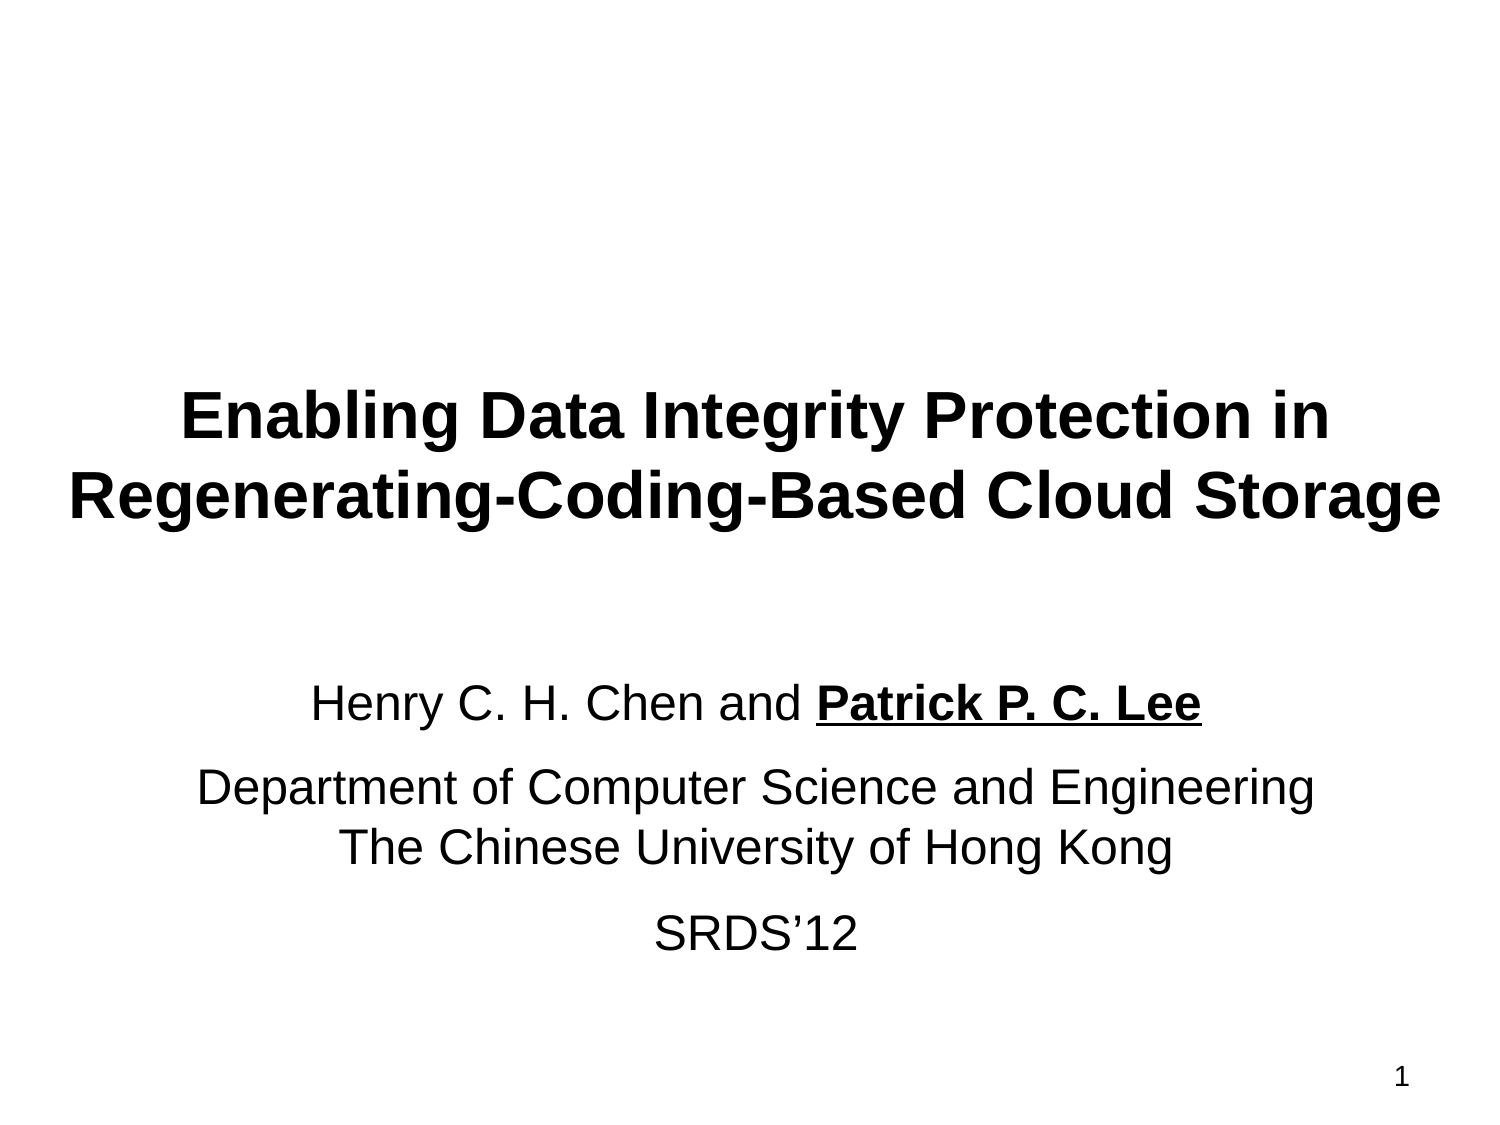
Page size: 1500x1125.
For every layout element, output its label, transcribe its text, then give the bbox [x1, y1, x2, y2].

title Enabling Data Integrity Protection in Regenerating-Coding-Based Cloud Storage [24, 275, 1488, 629]
slide_number 1 [1074, 1050, 1425, 1103]
subtitle Henry C. H. Chen and Patrick P. C. Lee Department of Computer Science and Engineering The Chinese University of Hong Kong SRDS’12 [50, 662, 1463, 1013]
